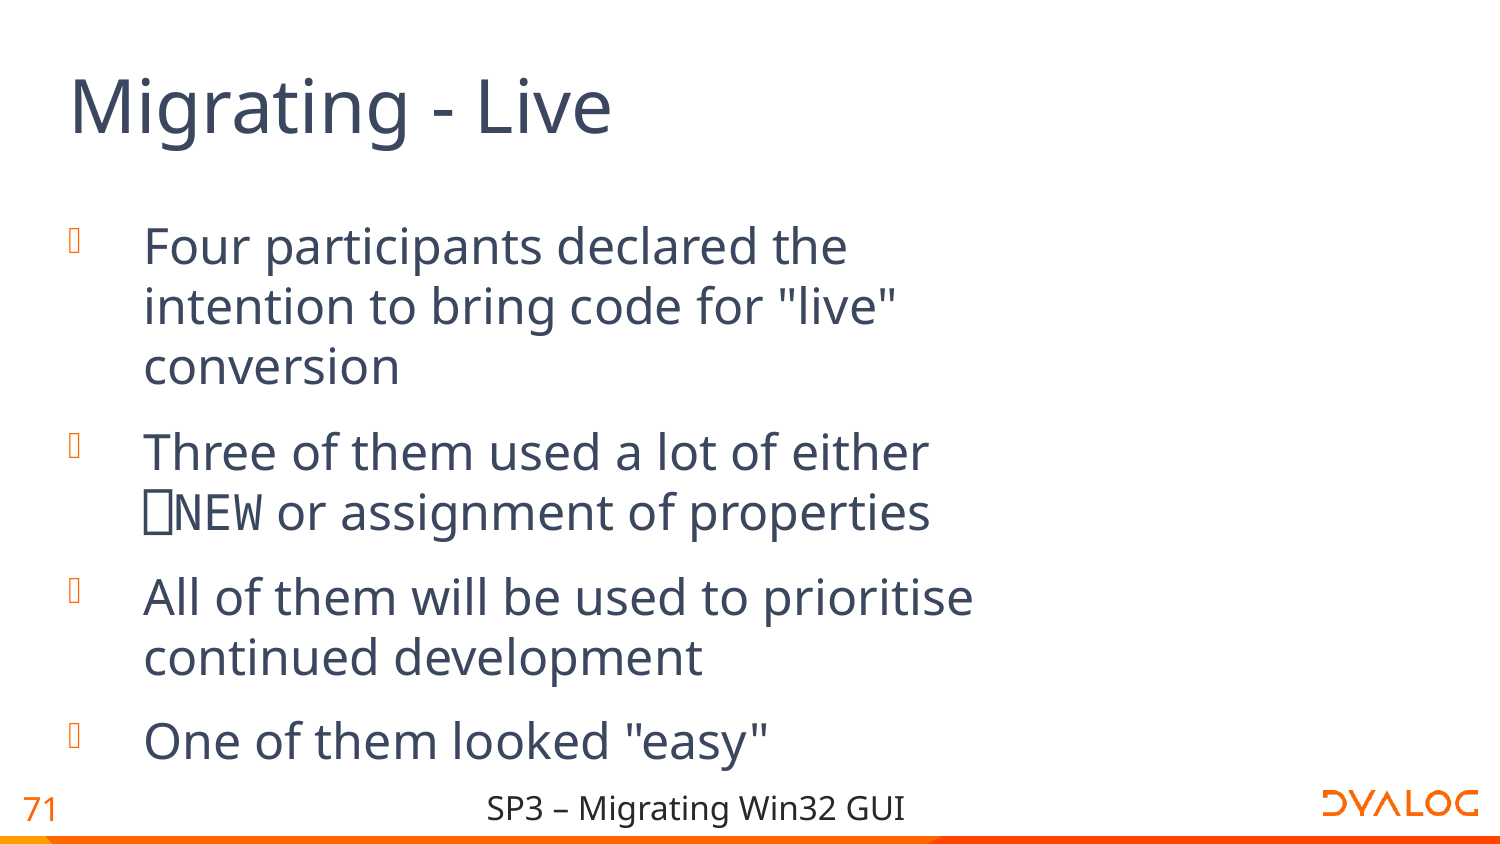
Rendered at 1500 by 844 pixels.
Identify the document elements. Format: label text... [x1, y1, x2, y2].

picture [0, 836, 1500, 844]
picture [1323, 790, 1478, 816]
list Four participants declared the intention to bring code for "live" conversion Three of them used a lot of either ⎕NEW or assignment of properties All of them will be used to prioritise continued development One of them looked "easy" [53, 207, 1053, 740]
title Migrating - Live [53, 43, 1121, 157]
